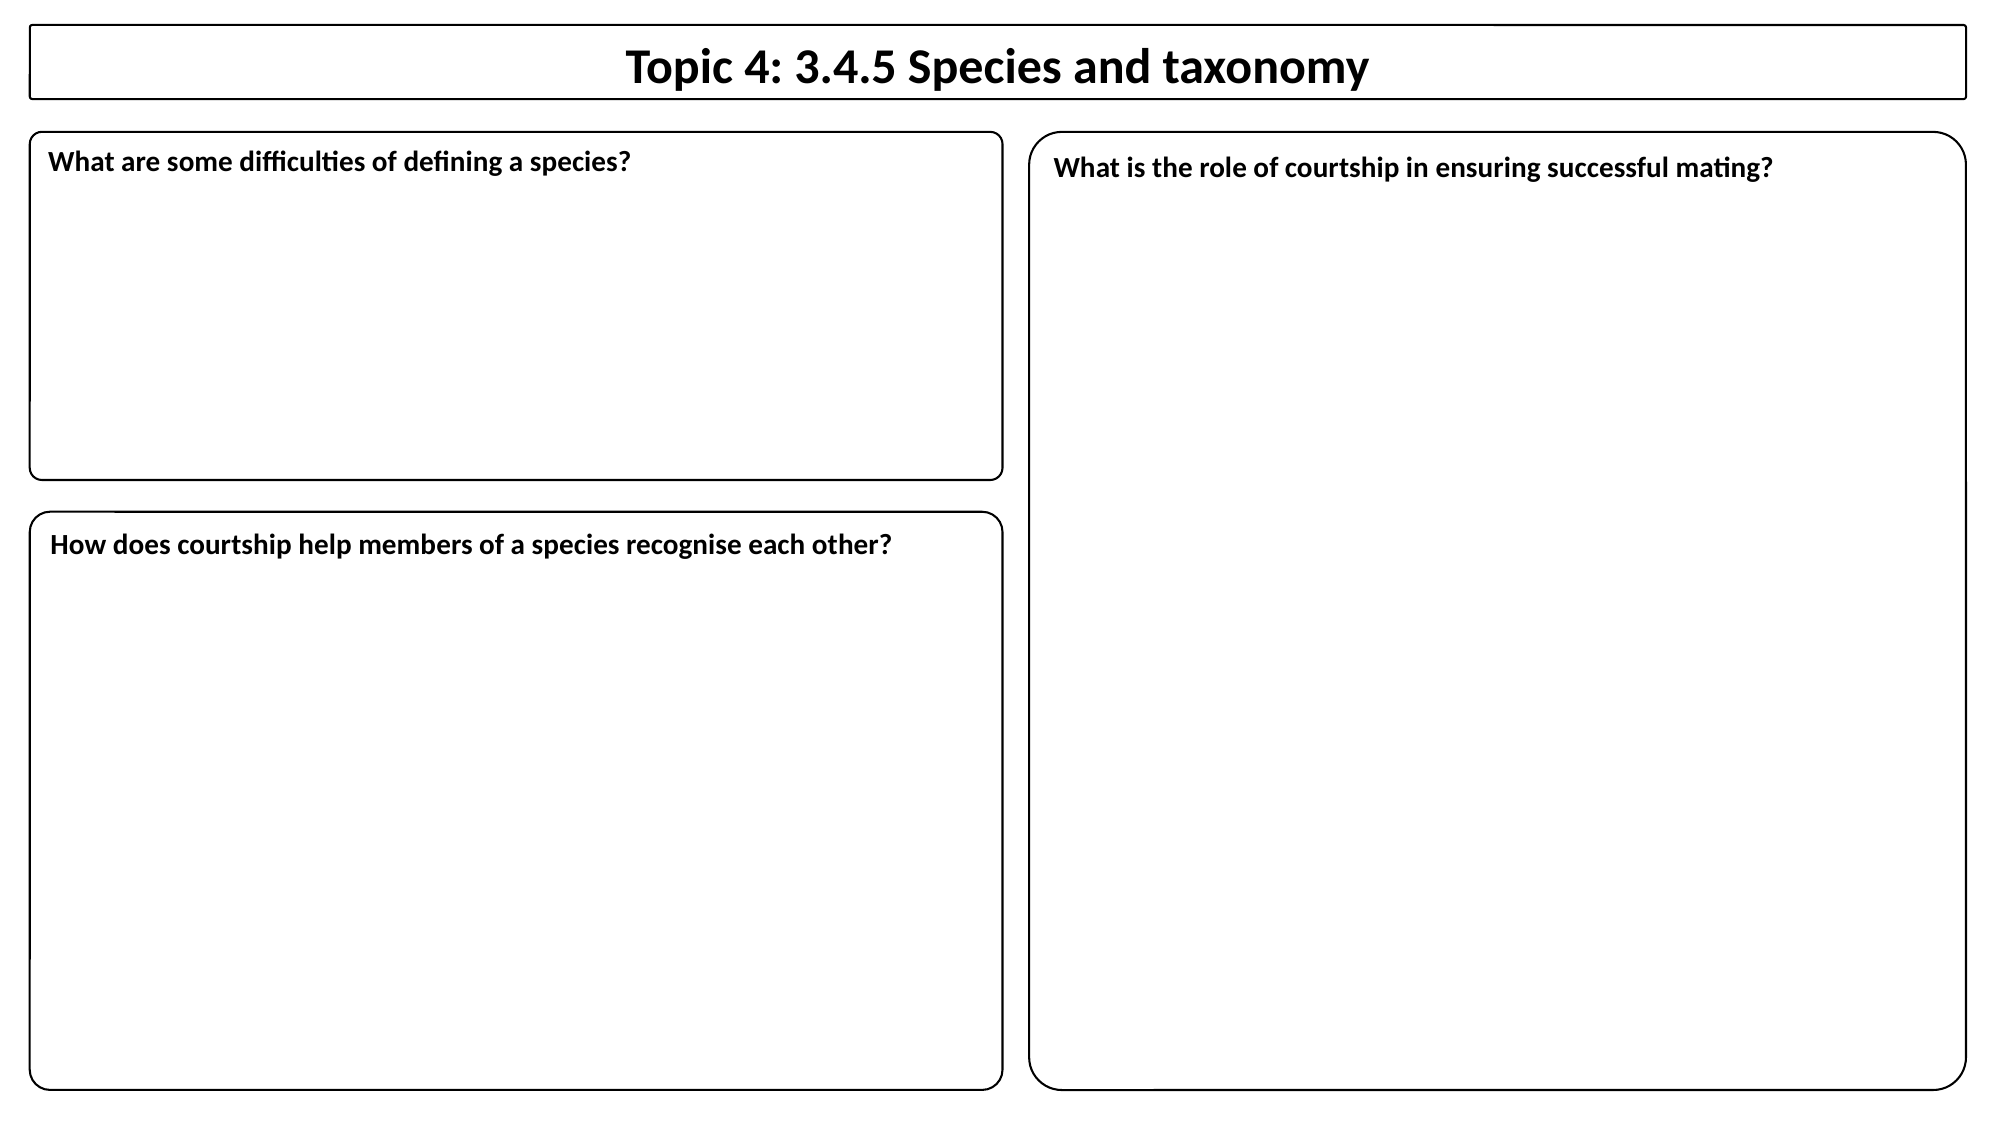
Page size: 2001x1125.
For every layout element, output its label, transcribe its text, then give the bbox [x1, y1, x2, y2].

text_box Topic 4: 3.4.5 Species and taxonomy [28, 23, 1968, 101]
text_box What is the role of courtship in ensuring successful mating? [1028, 130, 1968, 1092]
text_box What are some difficulties of defining a species? [28, 130, 1004, 482]
text_box How does courtship help members of a species recognise each other? [28, 510, 1004, 1091]
